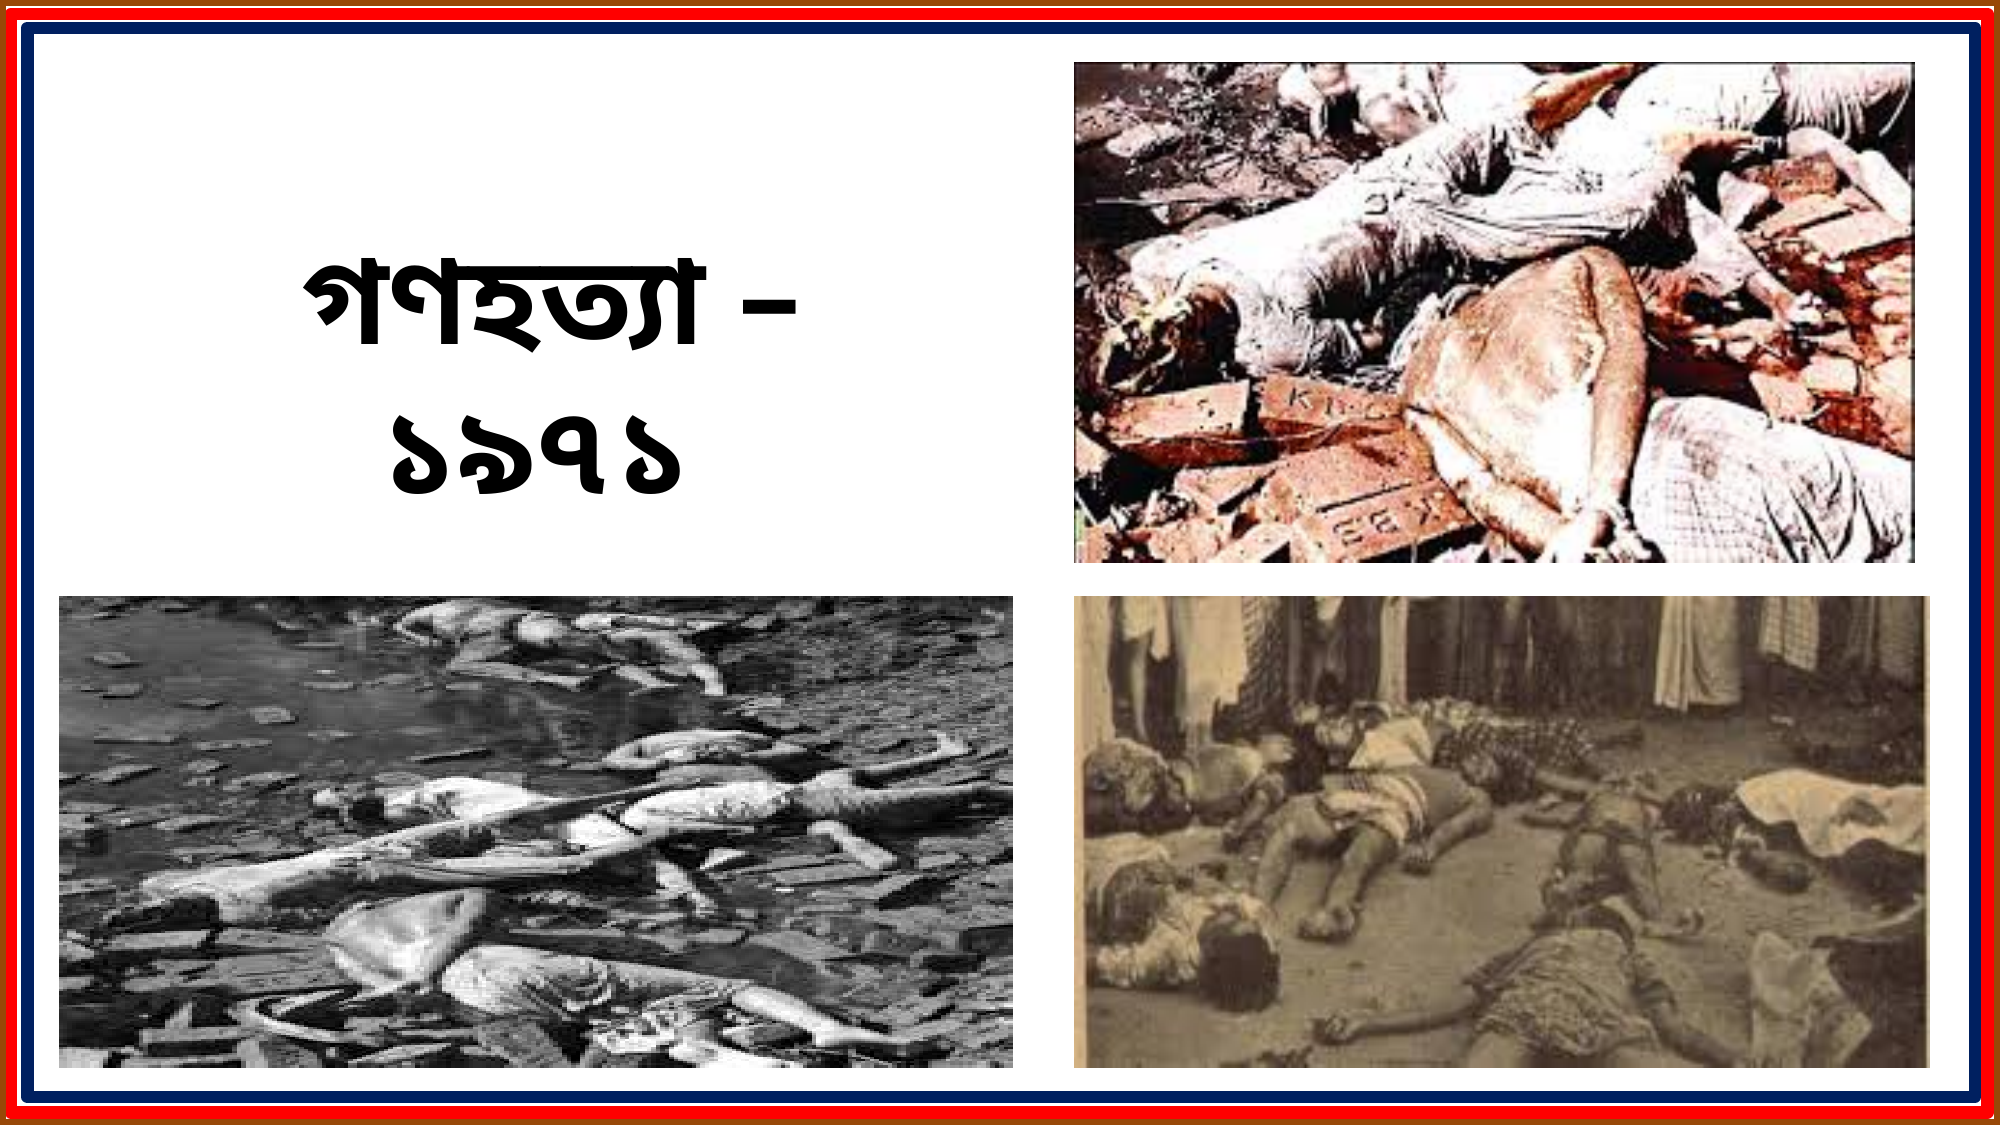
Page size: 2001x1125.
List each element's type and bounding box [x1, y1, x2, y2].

text_box [0, 0, 2000, 1125]
